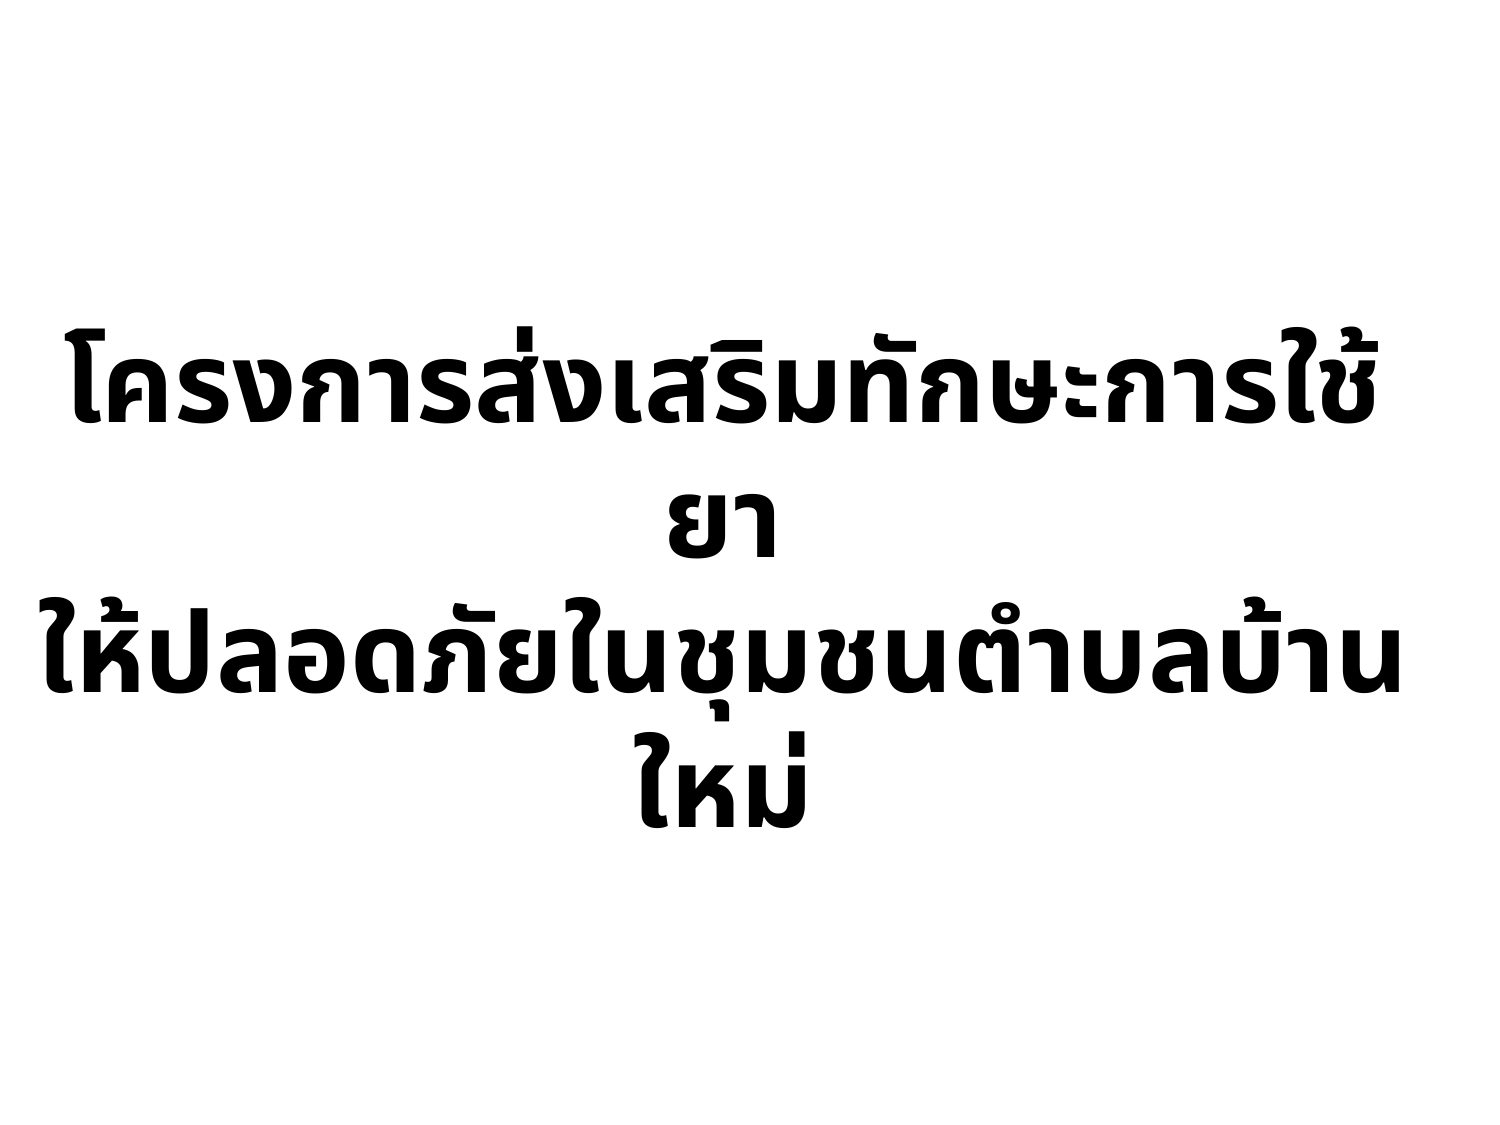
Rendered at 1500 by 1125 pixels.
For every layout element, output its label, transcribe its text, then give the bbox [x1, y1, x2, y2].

text_box โครงการส่งเสริมทักษะการใช้ยา ให้ปลอดภัยในชุมชนตำบลบ้านใหม่ [0, 302, 1447, 858]
